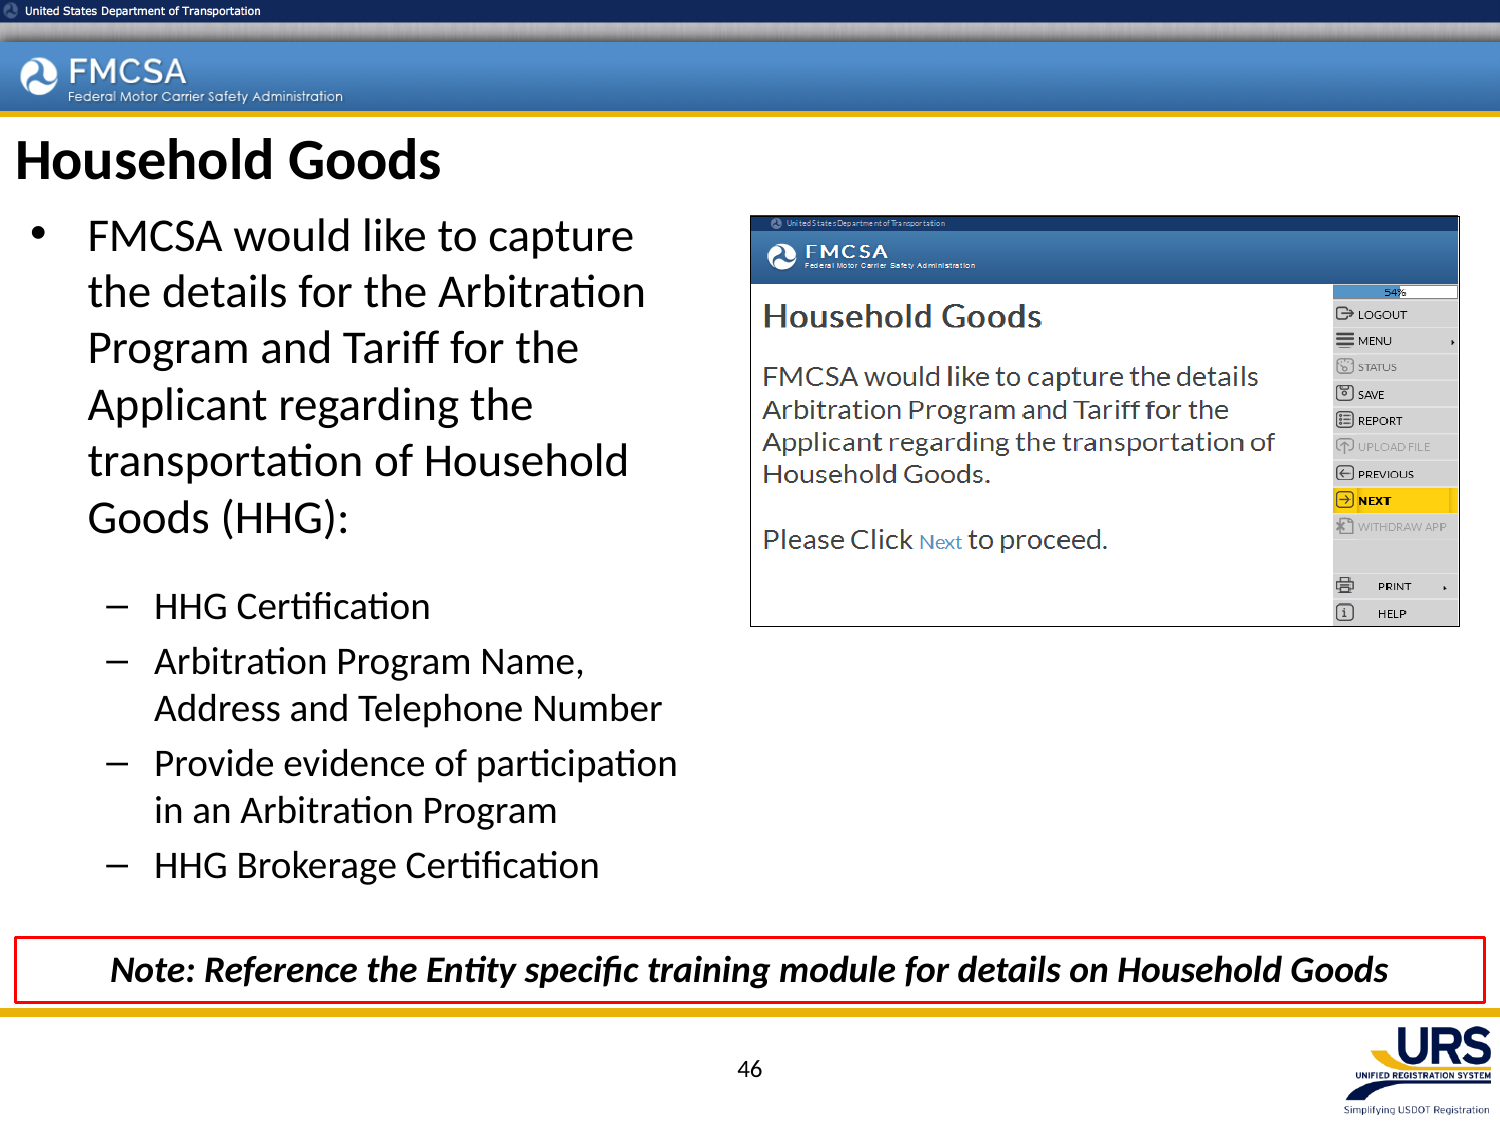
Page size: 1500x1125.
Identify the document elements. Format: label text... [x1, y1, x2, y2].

picture [749, 215, 1460, 628]
picture [0, 0, 1500, 111]
text_box FMCSA would like to capture the details for the Arbitration Program and Tariff for the Applicant regarding the transportation of Household Goods (HHG): HHG Certification Arbitration Program Name, Address and Telephone Number Provide evidence of participation in an Arbitration Program HHG Brokerage Certification [15, 196, 701, 919]
text_box Note: Reference the Entity specific training module for details on Household Goods [15, 937, 1485, 1003]
title Household Goods [0, 118, 1500, 194]
picture [1344, 1026, 1491, 1115]
slide_number 46 [575, 1037, 925, 1098]
